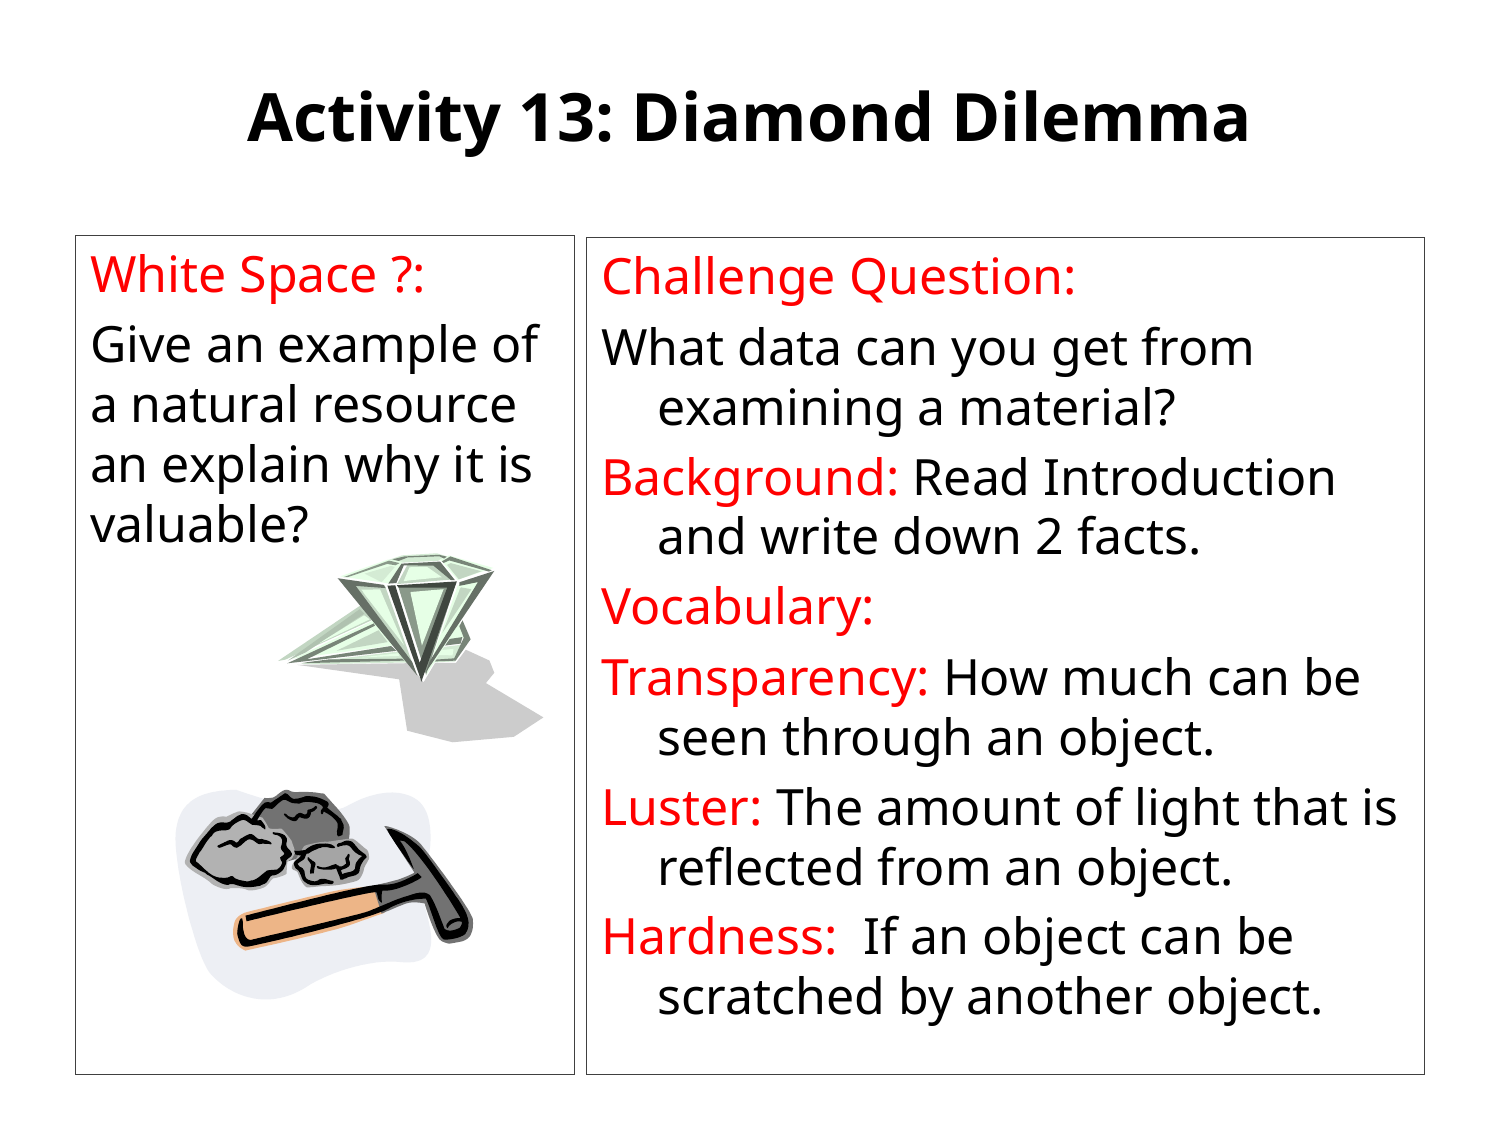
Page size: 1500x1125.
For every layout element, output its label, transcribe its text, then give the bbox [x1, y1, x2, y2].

list White Space ?: Give an example of a natural resource an explain why it is valuable? [75, 235, 575, 1075]
list Challenge Question: What data can you get from examining a material? Background: Read Introduction and write down 2 facts. Vocabulary: Transparency: How much can be seen through an object. Luster: The amount of light that is reflected from an object. Hardness: If an object can be scratched by another object. [586, 237, 1425, 1075]
picture [174, 787, 474, 1001]
title Activity 13: Diamond Dilemma [75, 44, 1425, 163]
picture [273, 549, 547, 746]
